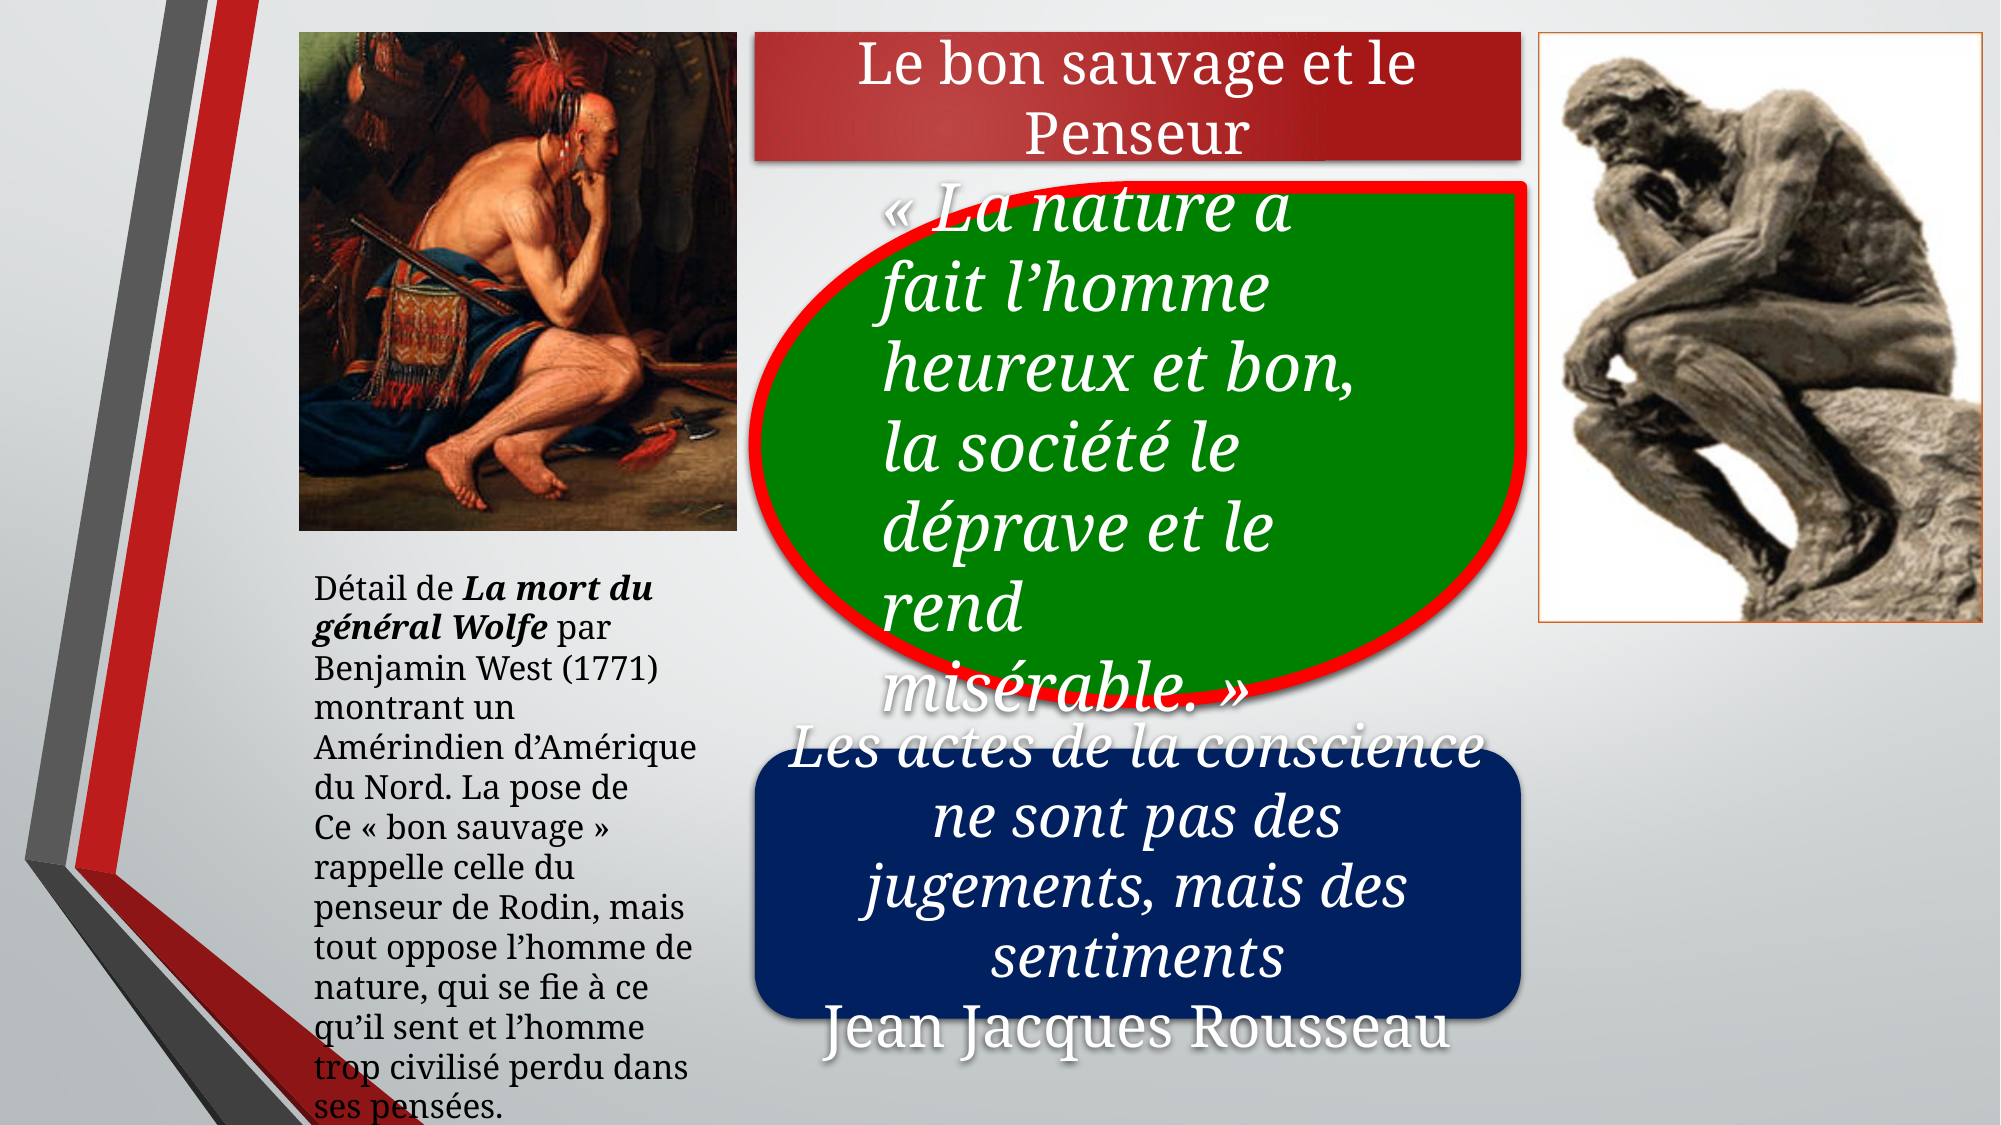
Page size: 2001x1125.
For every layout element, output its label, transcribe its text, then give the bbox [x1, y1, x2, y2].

title Le bon sauvage et le Penseur [754, 32, 1521, 161]
text_box Les actes de la conscience ne sont pas des jugements, mais des sentiments Jean Jacques Rousseau [754, 748, 1521, 1019]
picture [1538, 32, 1984, 623]
text_box Détail de La mort du général Wolfe par Benjamin West (1771) montrant un Amérindien d’Amérique du Nord. La pose de Ce « bon sauvage » rappelle celle du penseur de Rodin, mais tout oppose l’homme de nature, qui se fie à ce qu’il sent et l’homme trop civilisé perdu dans ses pensées. [299, 559, 723, 1125]
picture [298, 32, 738, 531]
text_box « La nature a fait l’homme heureux et bon, la société le déprave et le rend misérable. » [754, 187, 1521, 702]
